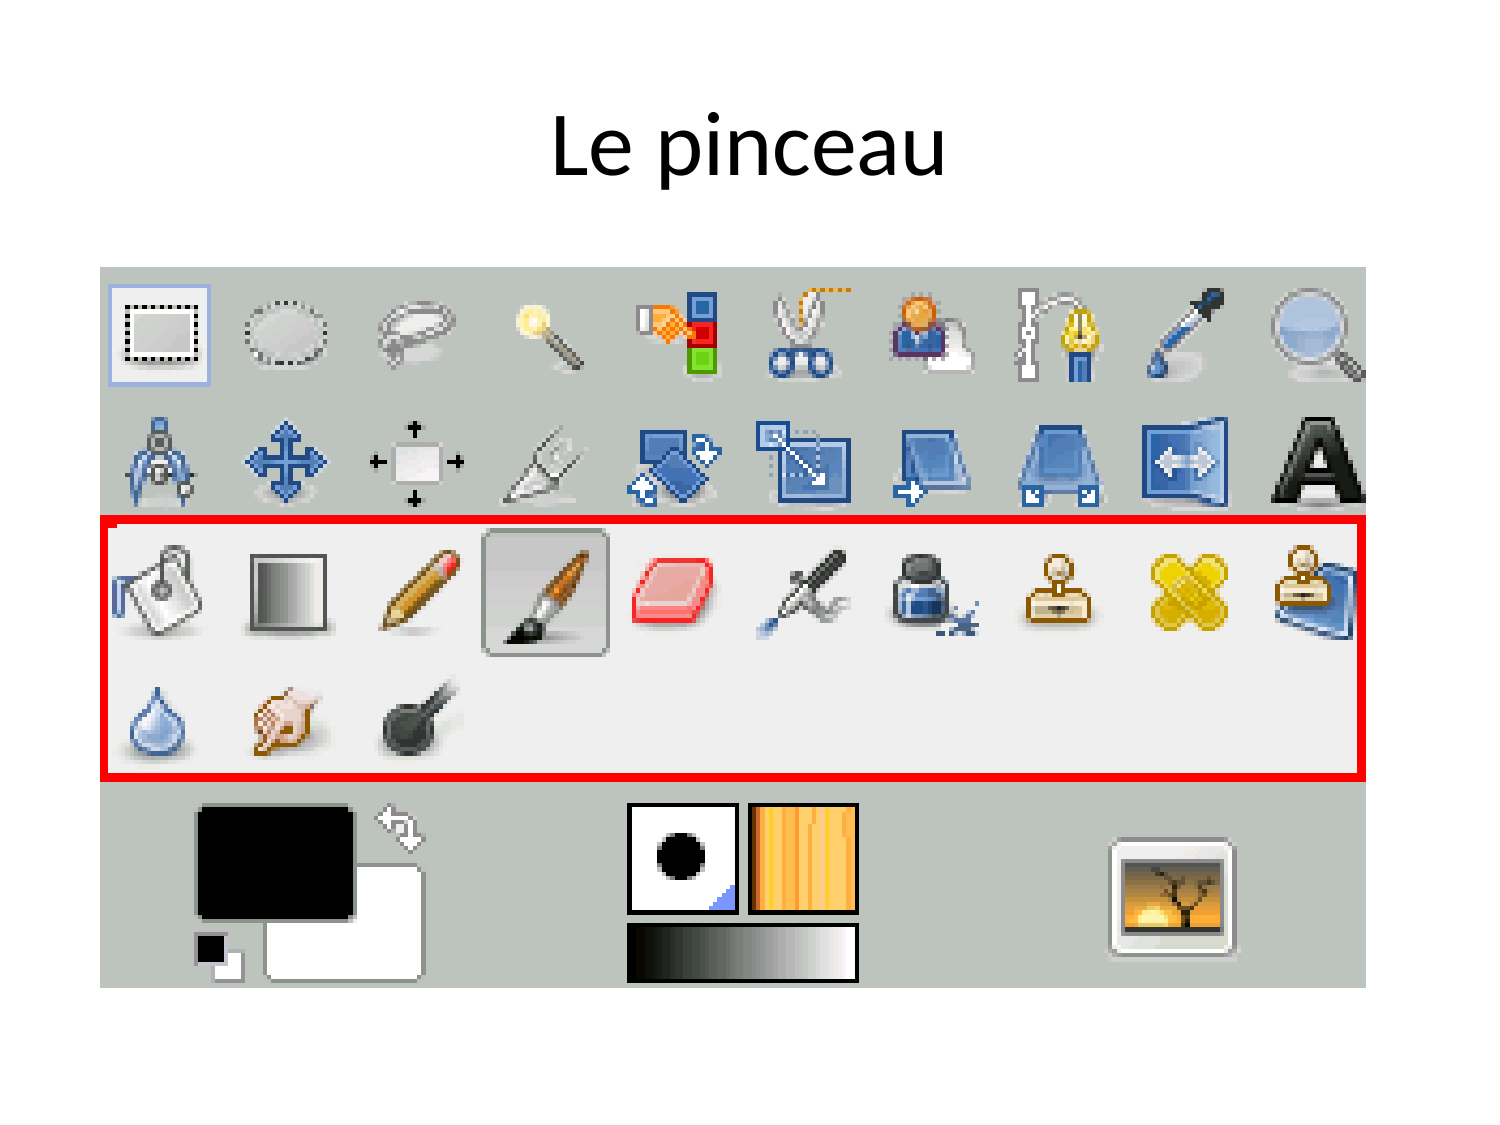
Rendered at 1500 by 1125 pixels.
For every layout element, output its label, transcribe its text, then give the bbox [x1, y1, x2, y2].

title Le pinceau [75, 45, 1425, 233]
picture [100, 266, 1366, 988]
